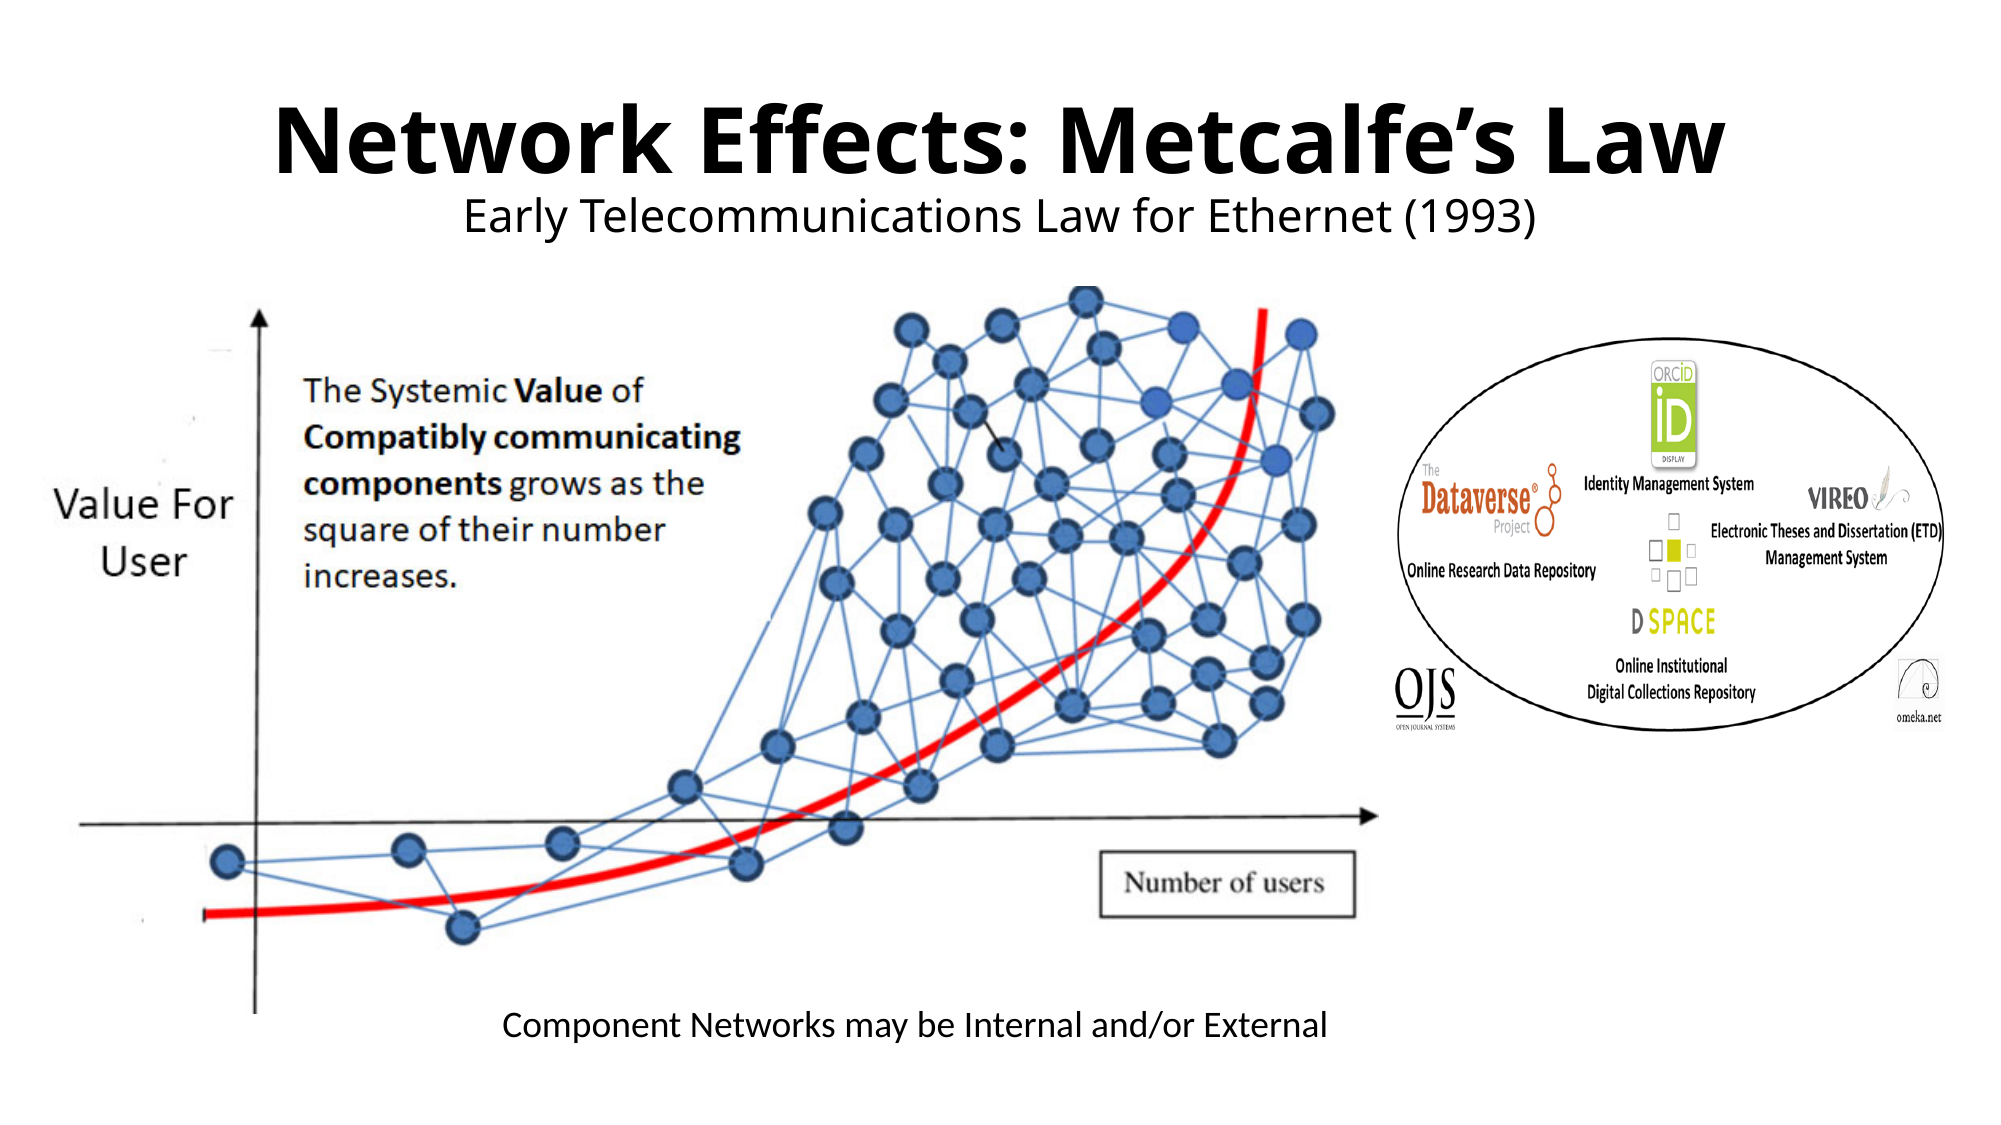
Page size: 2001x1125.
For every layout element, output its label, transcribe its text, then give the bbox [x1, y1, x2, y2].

title Network Effects: Metcalfe’s Law Early Telecommunications Law for Ethernet (1993) [137, 59, 1863, 278]
text_box Component Networks may be Internal and/or External [487, 1014, 1345, 1098]
picture [29, 286, 1379, 1014]
picture [1390, 334, 1946, 732]
